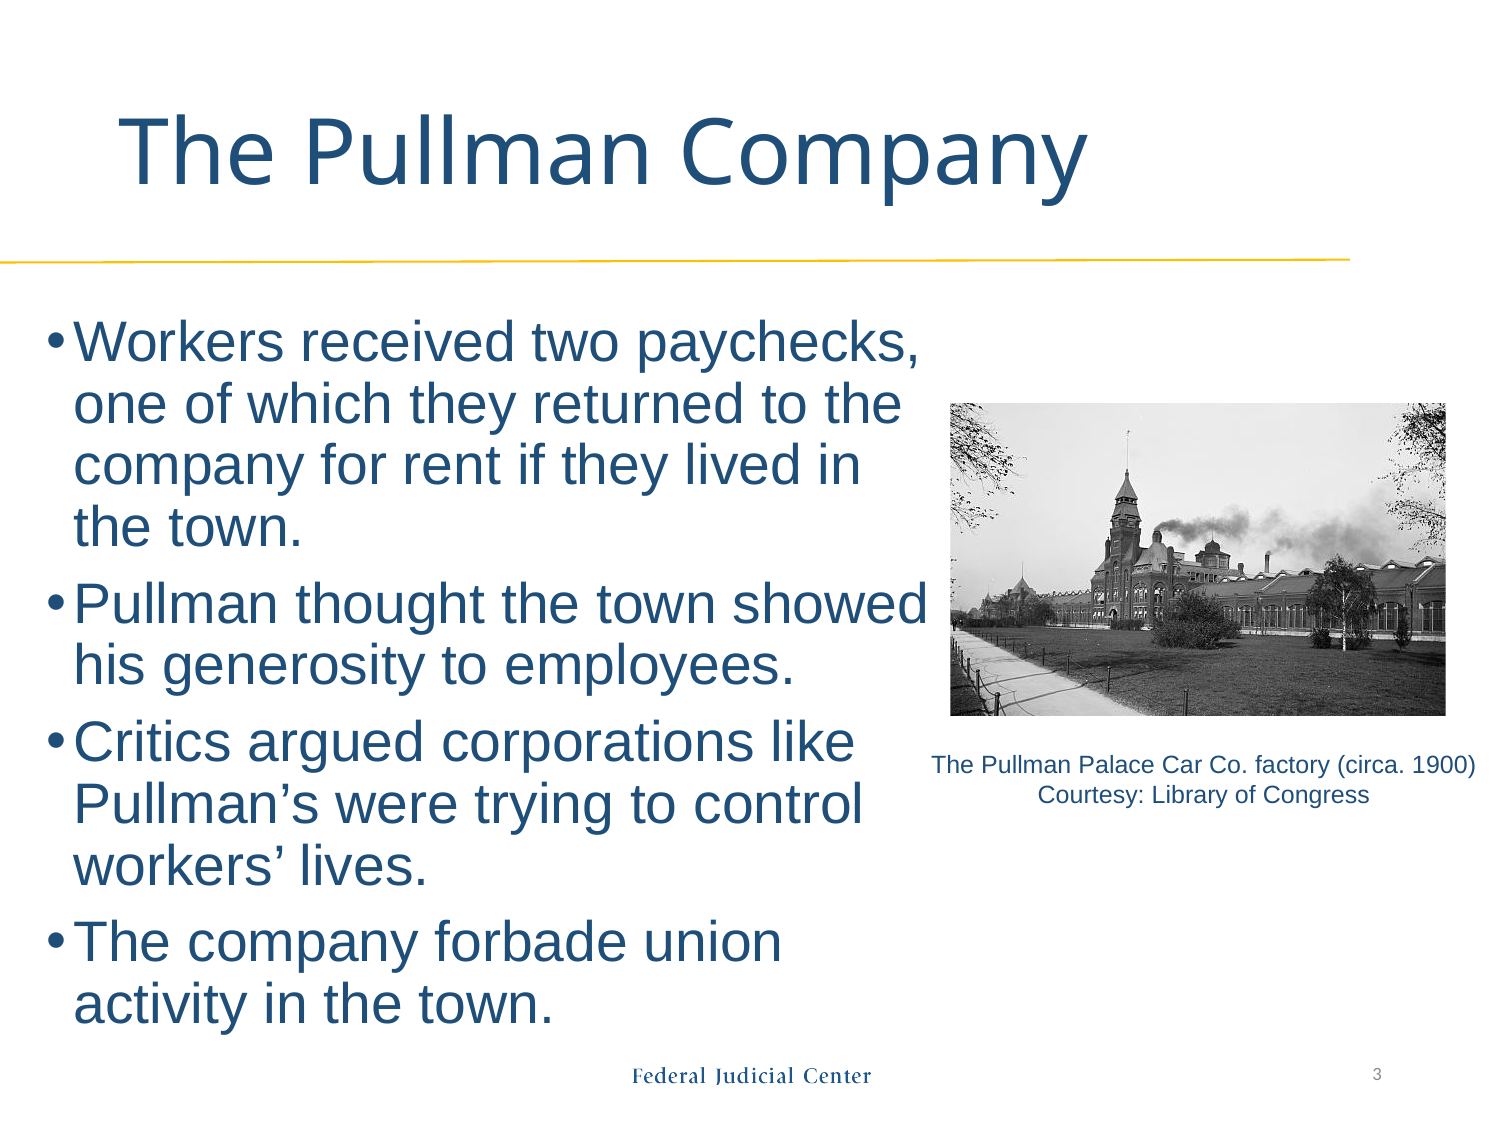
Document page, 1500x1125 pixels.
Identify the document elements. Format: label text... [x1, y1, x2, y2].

slide_number 3 [1059, 1042, 1397, 1103]
picture [950, 403, 1446, 717]
title The Pullman Company [103, 45, 1397, 264]
text_box The Pullman Palace Car Co. factory (circa. 1900) Courtesy: Library of Congress [908, 740, 1500, 816]
picture [627, 1061, 873, 1085]
list Workers received two paychecks, one of which they returned to the company for rent if they lived in the town. Pullman thought the town showed his generosity to employees. Critics argued corporations like Pullman’s were trying to control workers’ lives. The company forbade union activity in the town. [31, 304, 951, 1059]
